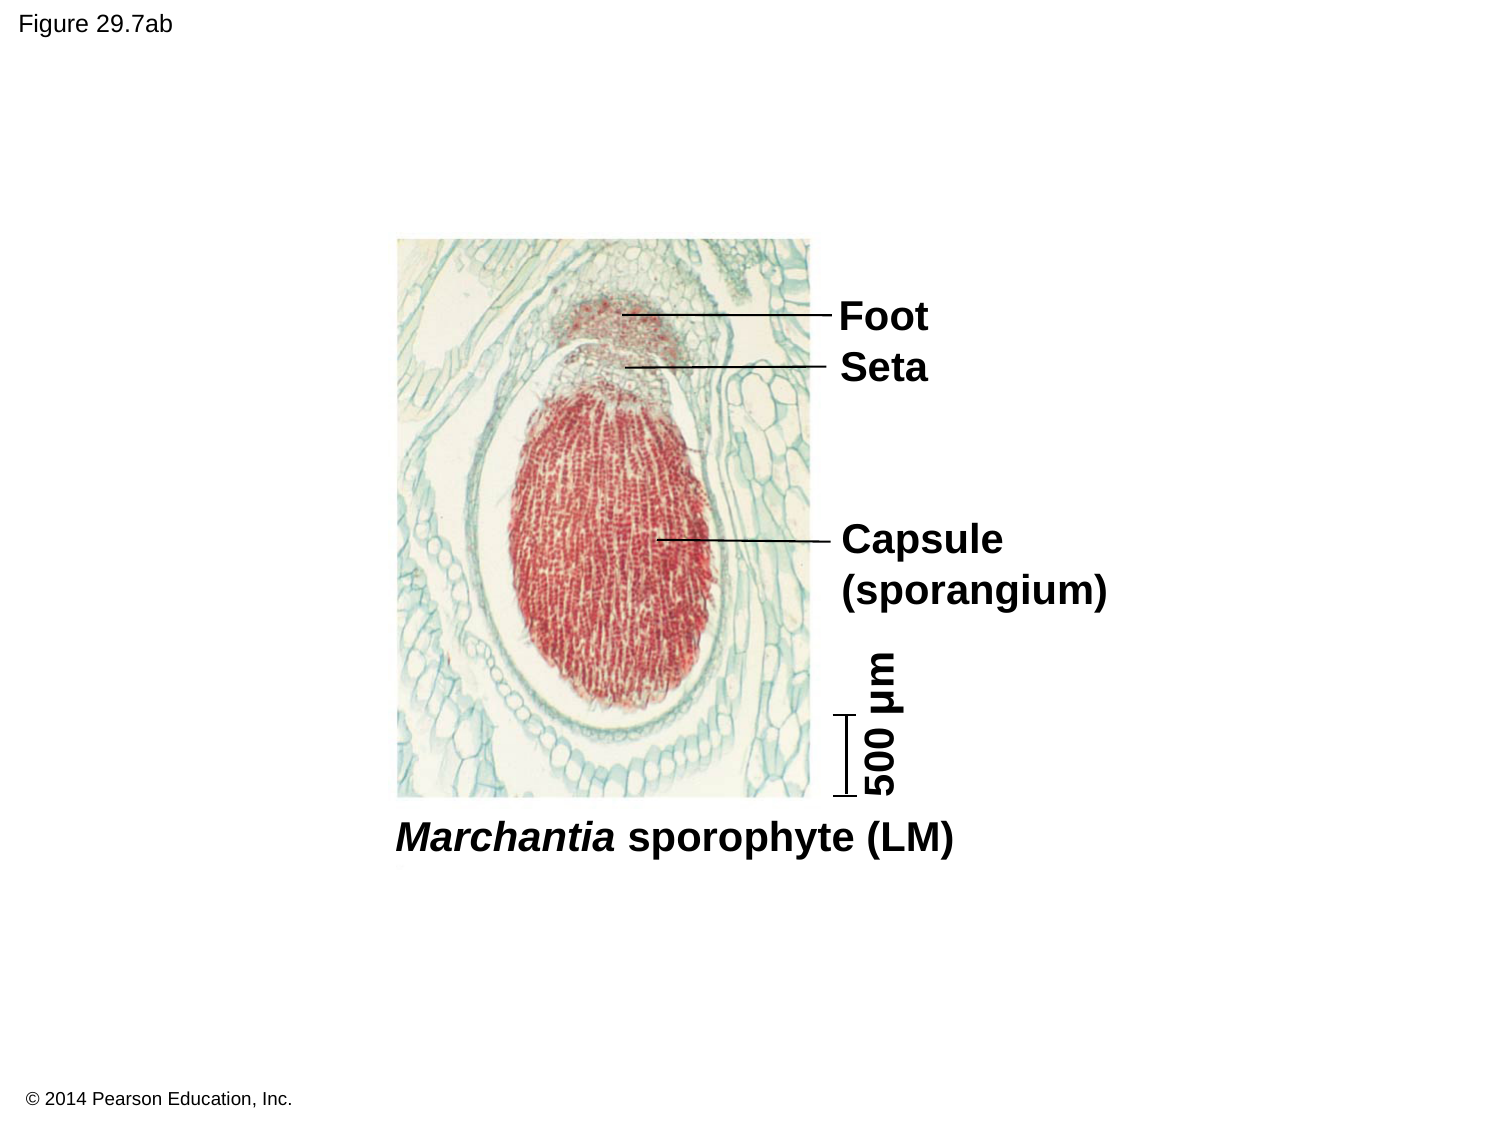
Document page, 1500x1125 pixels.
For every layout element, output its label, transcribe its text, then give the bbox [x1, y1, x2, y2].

title Figure 29.7ab [3, 0, 930, 50]
picture [388, 231, 1112, 870]
